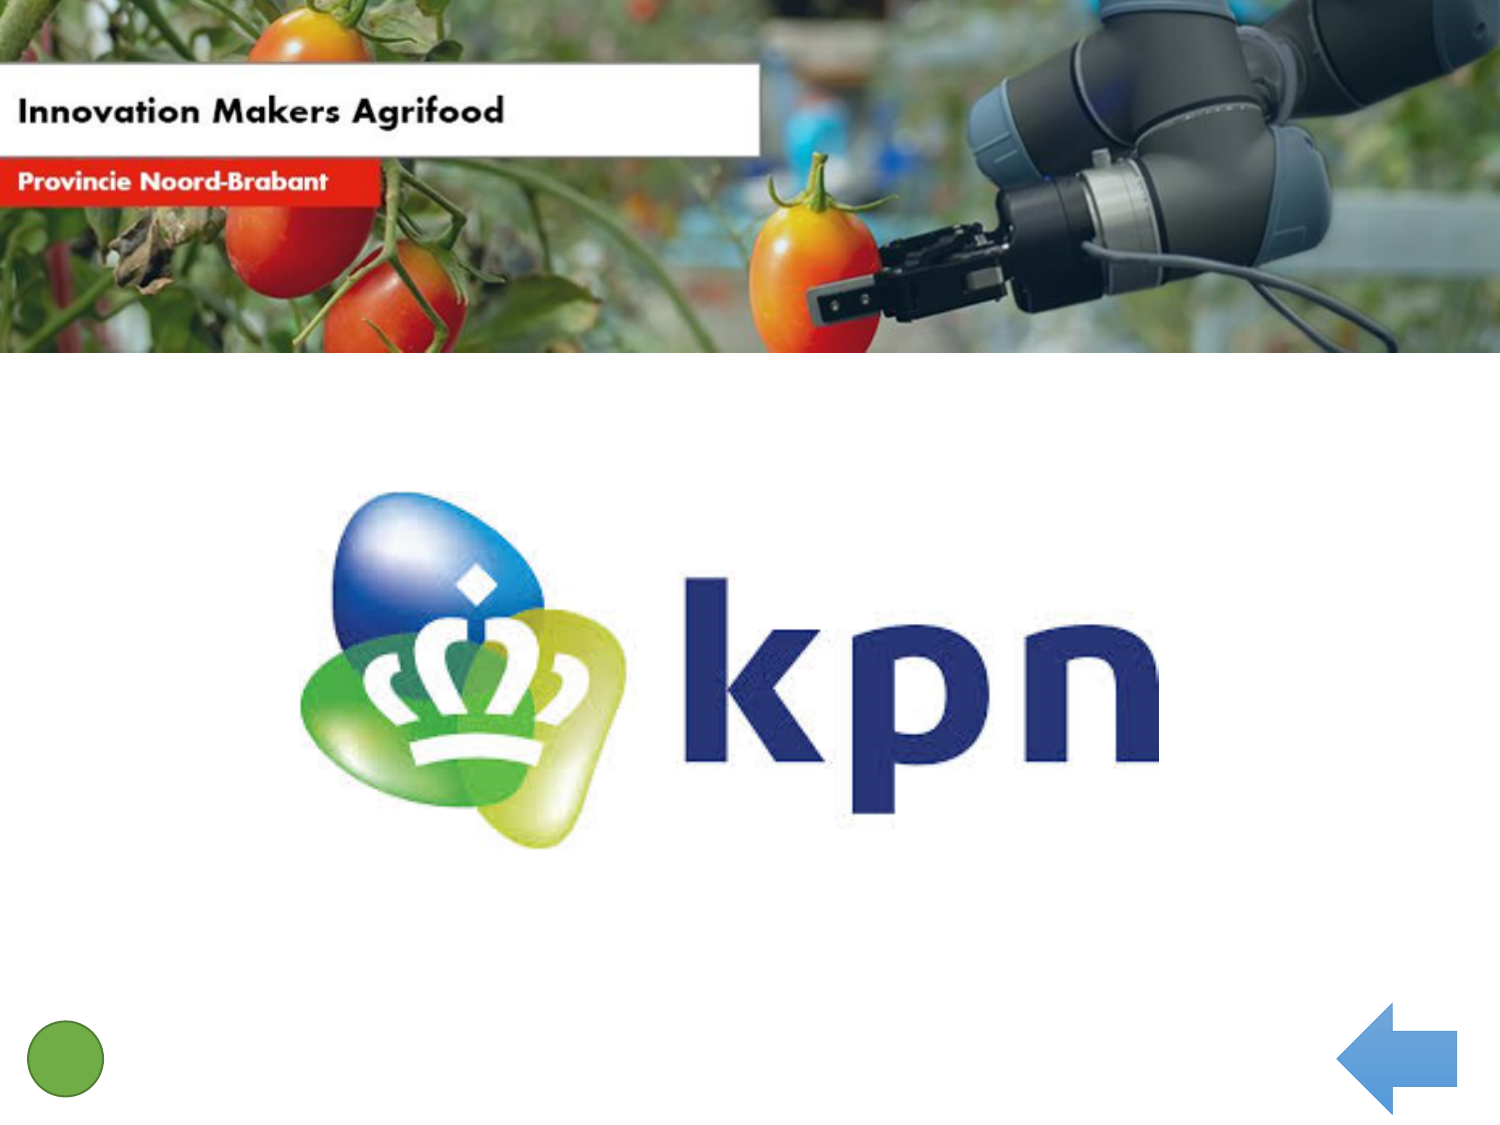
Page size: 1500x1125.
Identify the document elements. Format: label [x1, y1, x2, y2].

text_box [27, 1020, 105, 1098]
list [0, 0, 1500, 353]
picture [299, 491, 1159, 852]
text_box [1336, 1002, 1458, 1116]
